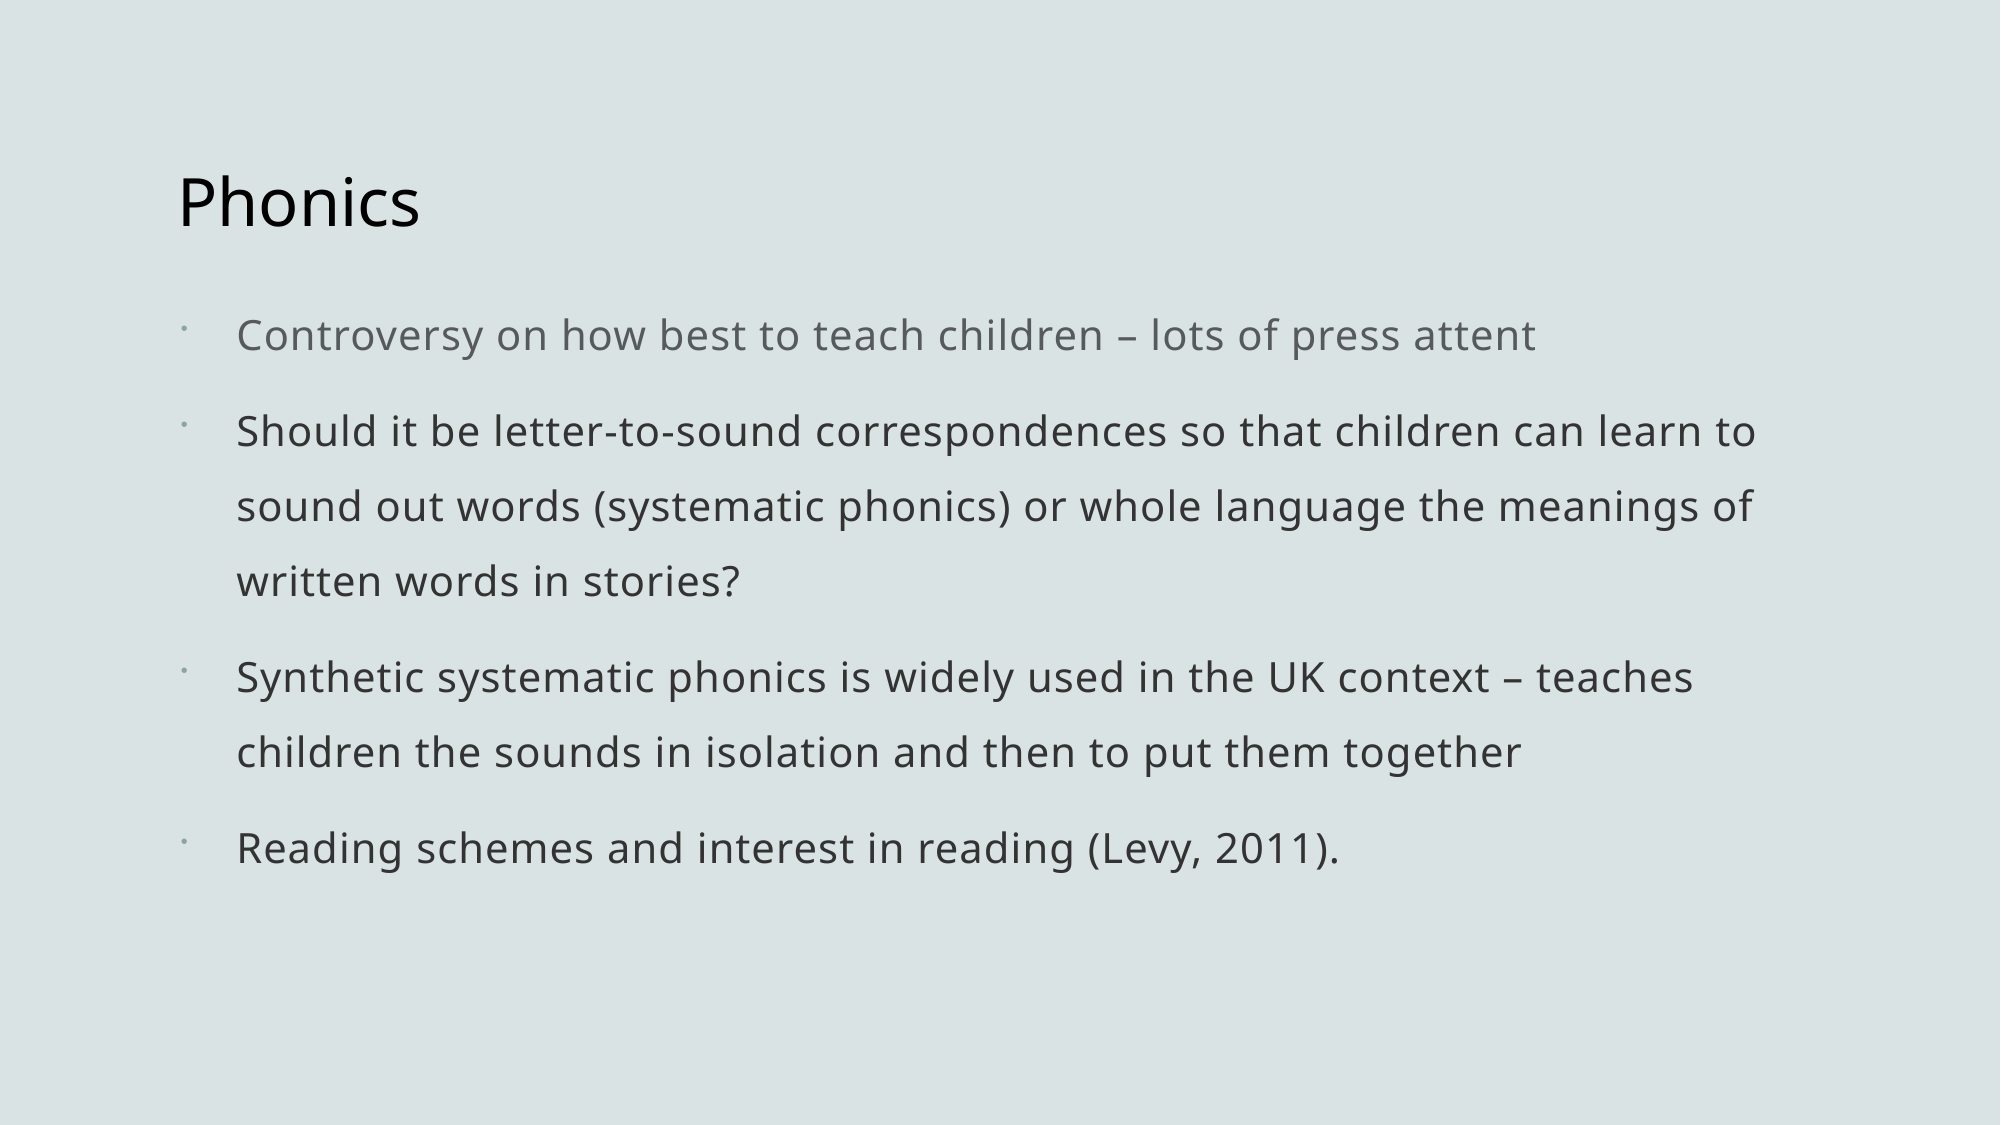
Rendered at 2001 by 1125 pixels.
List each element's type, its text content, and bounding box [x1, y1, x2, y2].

title Phonics [162, 64, 1838, 248]
list Controversy on how best to teach children – lots of press attention Should it be letter-to-sound correspondences so that children can learn to sound out words (systematic phonics) or whole language the meanings of written words in stories? Synthetic systematic phonics is widely used in the UK context – teaches children the sounds in isolation and then to put them together Reading schemes and interest in reading (Levy, 2011). [162, 276, 1838, 940]
